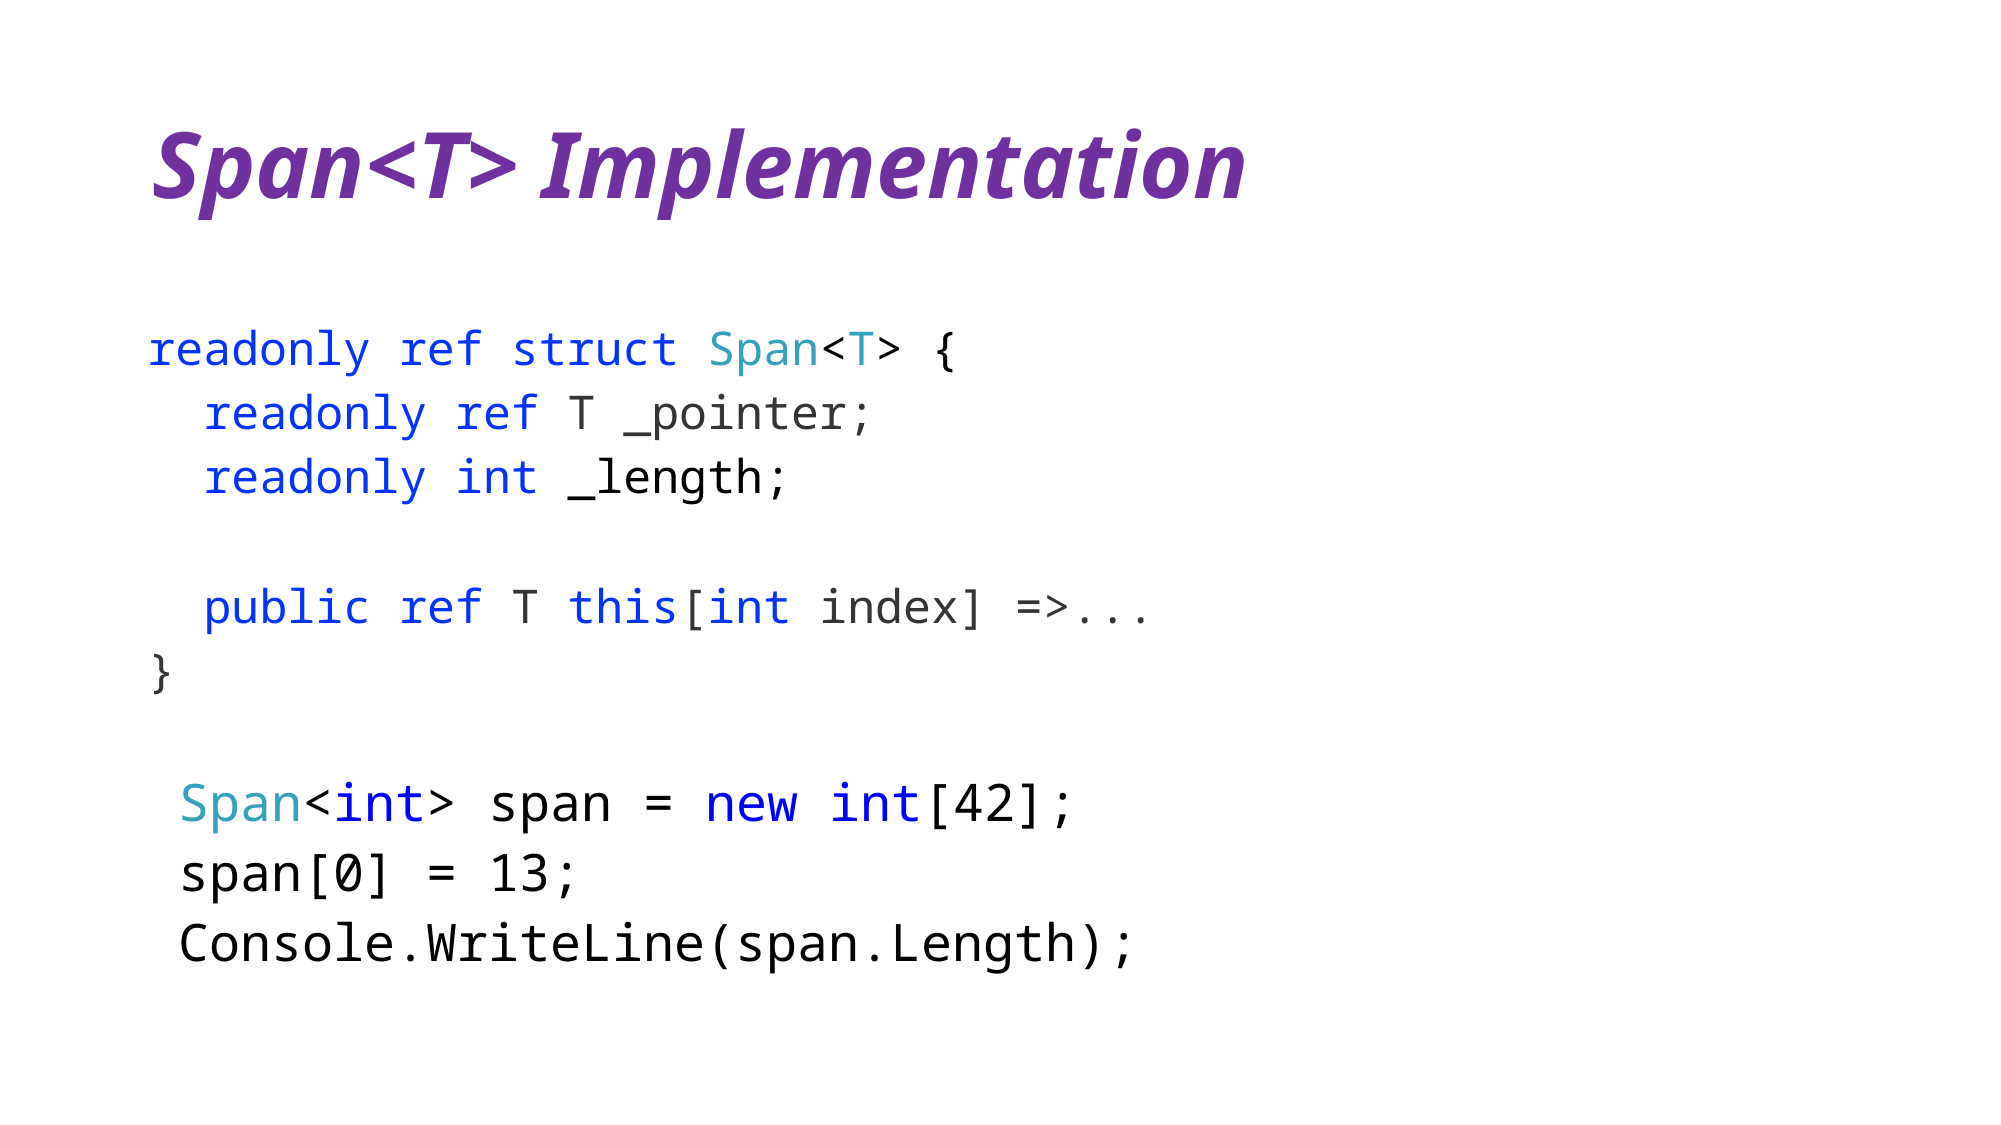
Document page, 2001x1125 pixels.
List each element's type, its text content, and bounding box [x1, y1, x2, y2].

list readonly ref struct Span<T> { readonly ref T _pointer; readonly int _length; public ref T this[int index] =>... } Span<int> span = new int[42]; span[0] = 13; Console.WriteLine(span.Length); [132, 317, 1798, 988]
title Span<T> Implementation [137, 59, 1863, 278]
